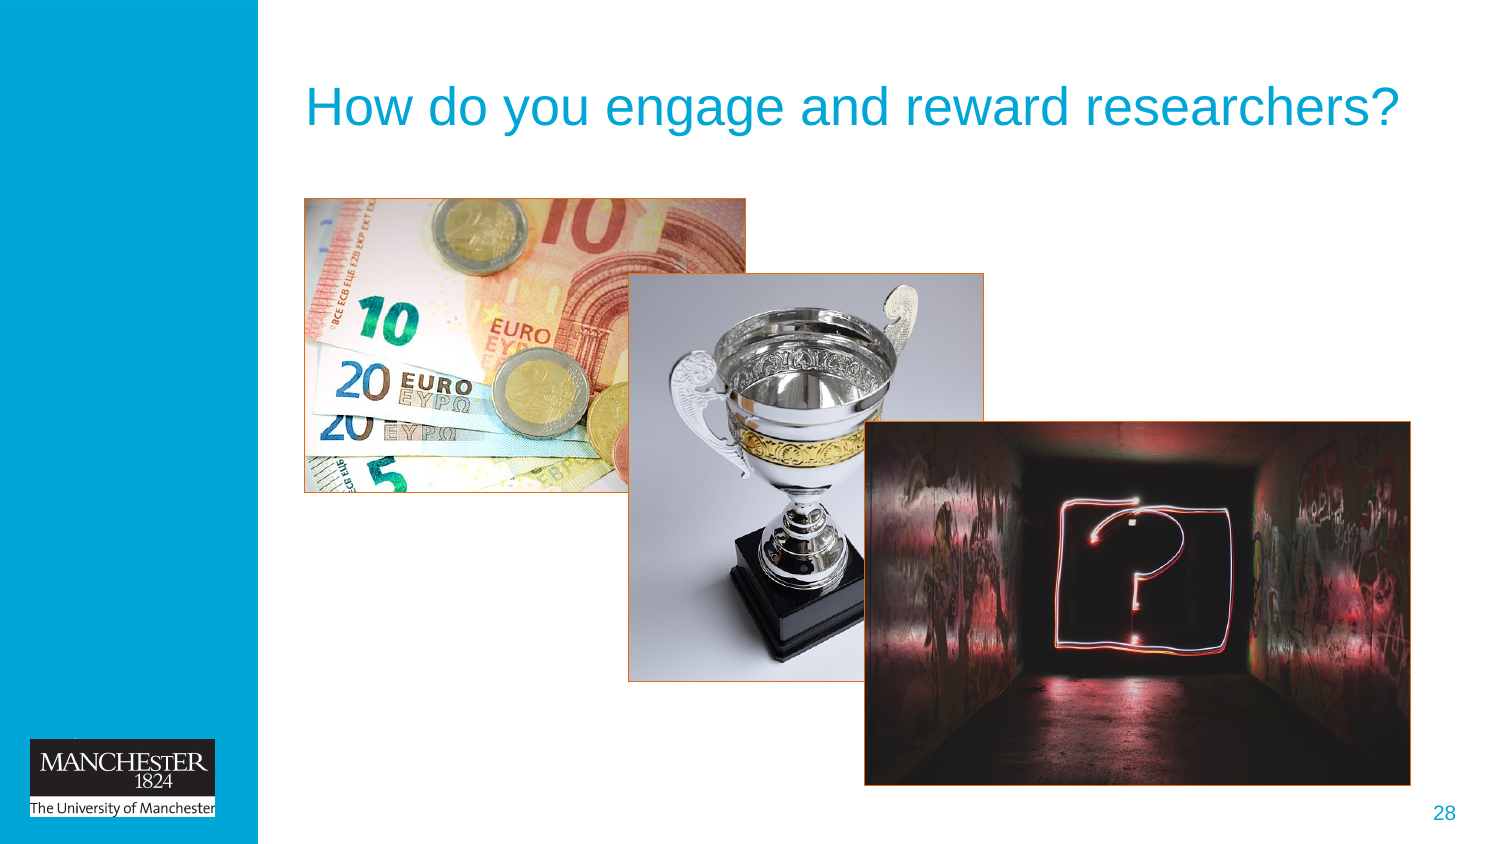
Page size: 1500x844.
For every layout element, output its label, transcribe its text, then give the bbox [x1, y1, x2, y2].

title How do you engage and reward researchers? [290, 33, 1454, 175]
picture [31, 739, 214, 816]
picture [303, 198, 1412, 786]
